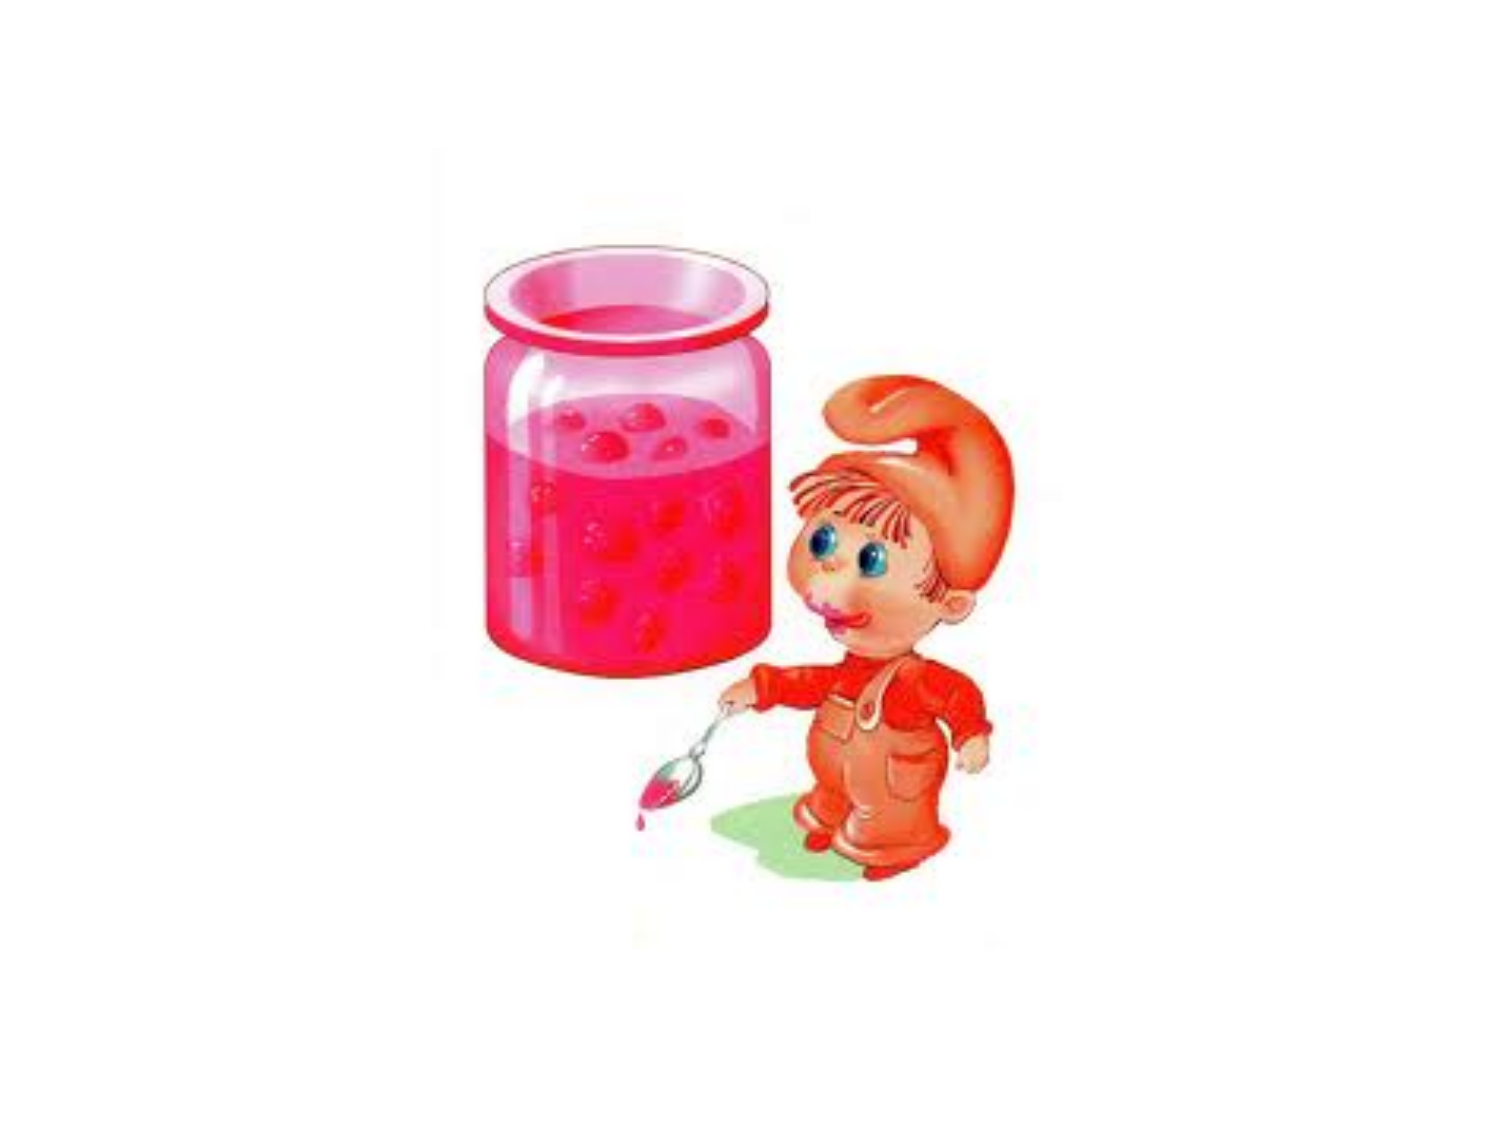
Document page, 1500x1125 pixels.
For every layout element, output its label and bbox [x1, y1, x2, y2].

list [430, 148, 1064, 949]
